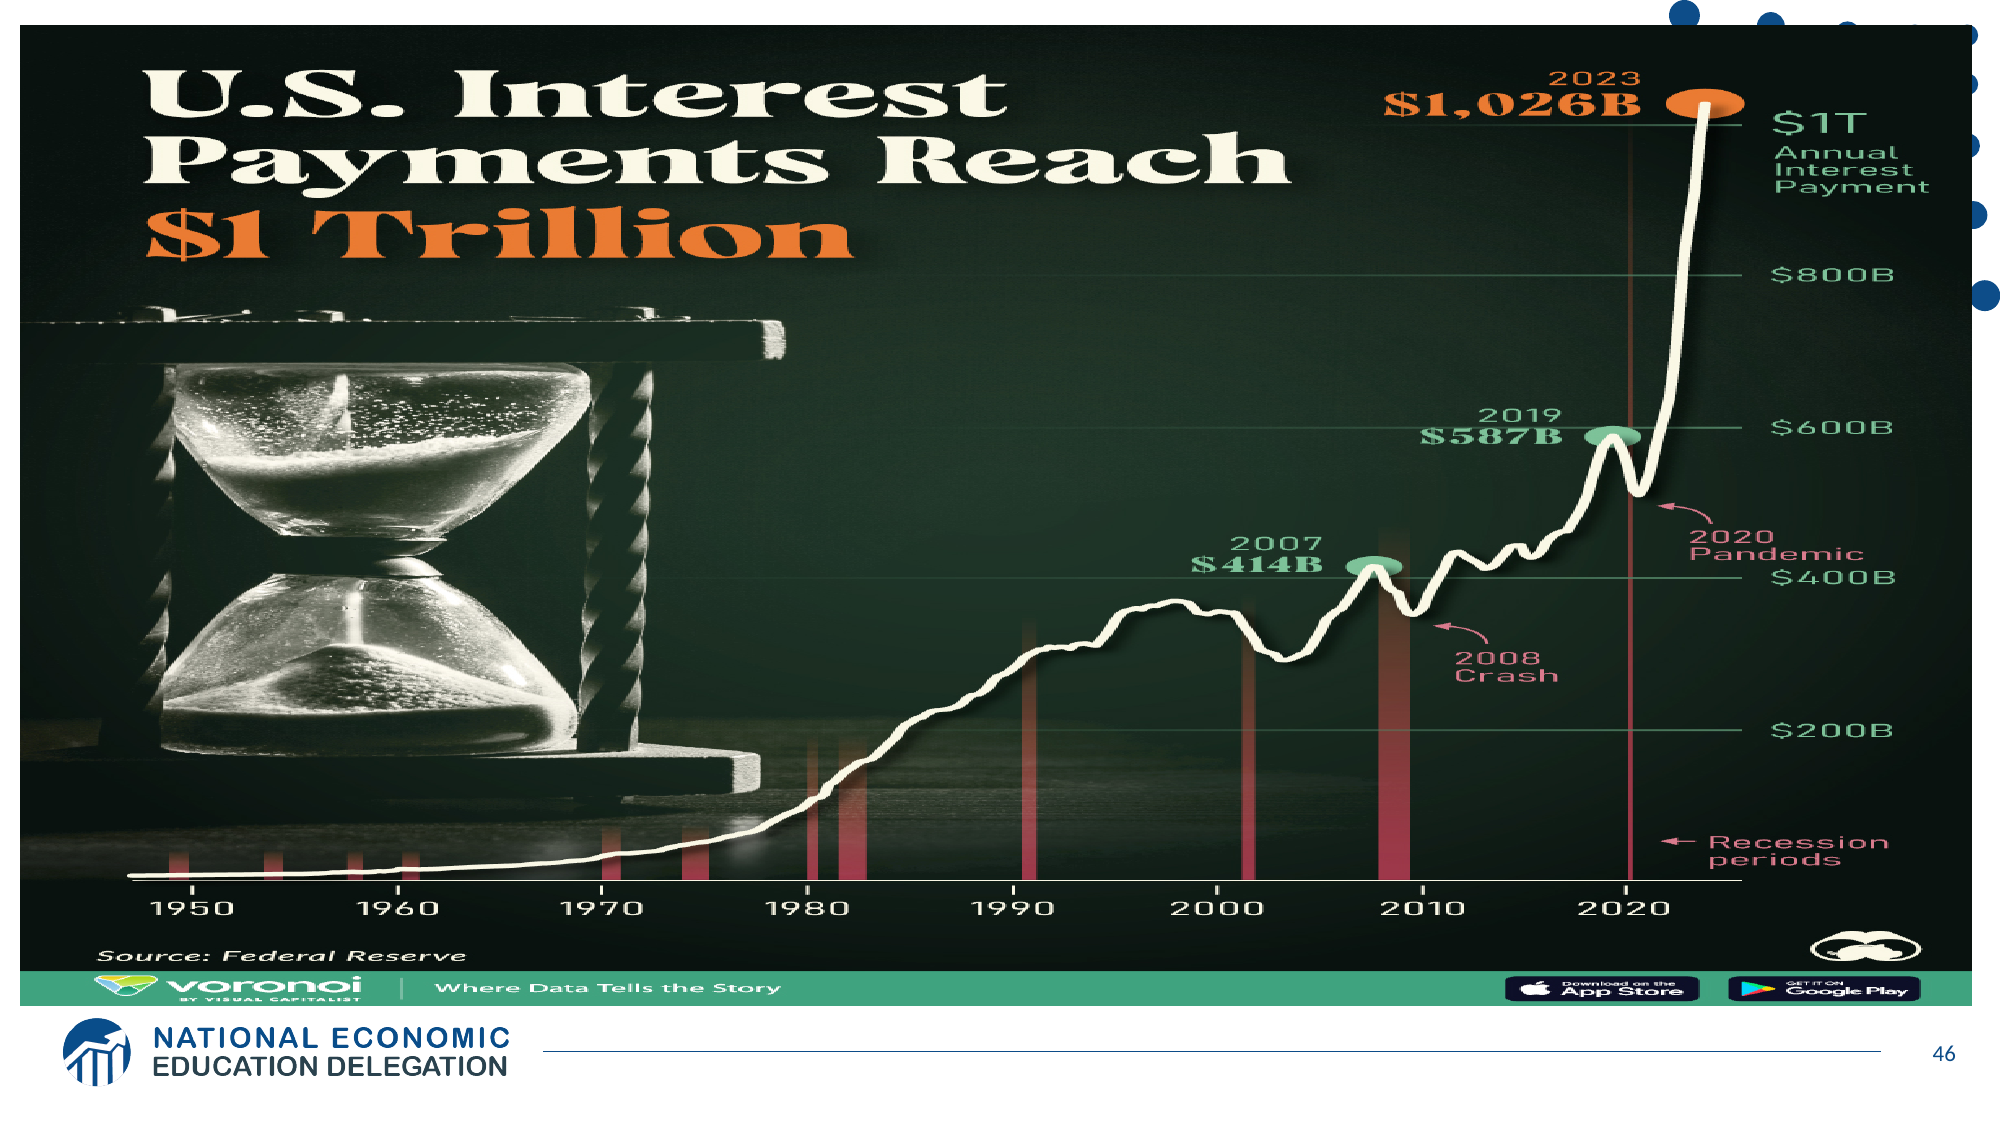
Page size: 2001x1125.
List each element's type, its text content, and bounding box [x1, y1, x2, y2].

slide_number 46 [1521, 1022, 1972, 1082]
picture [55, 1013, 520, 1091]
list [20, 25, 1972, 1006]
